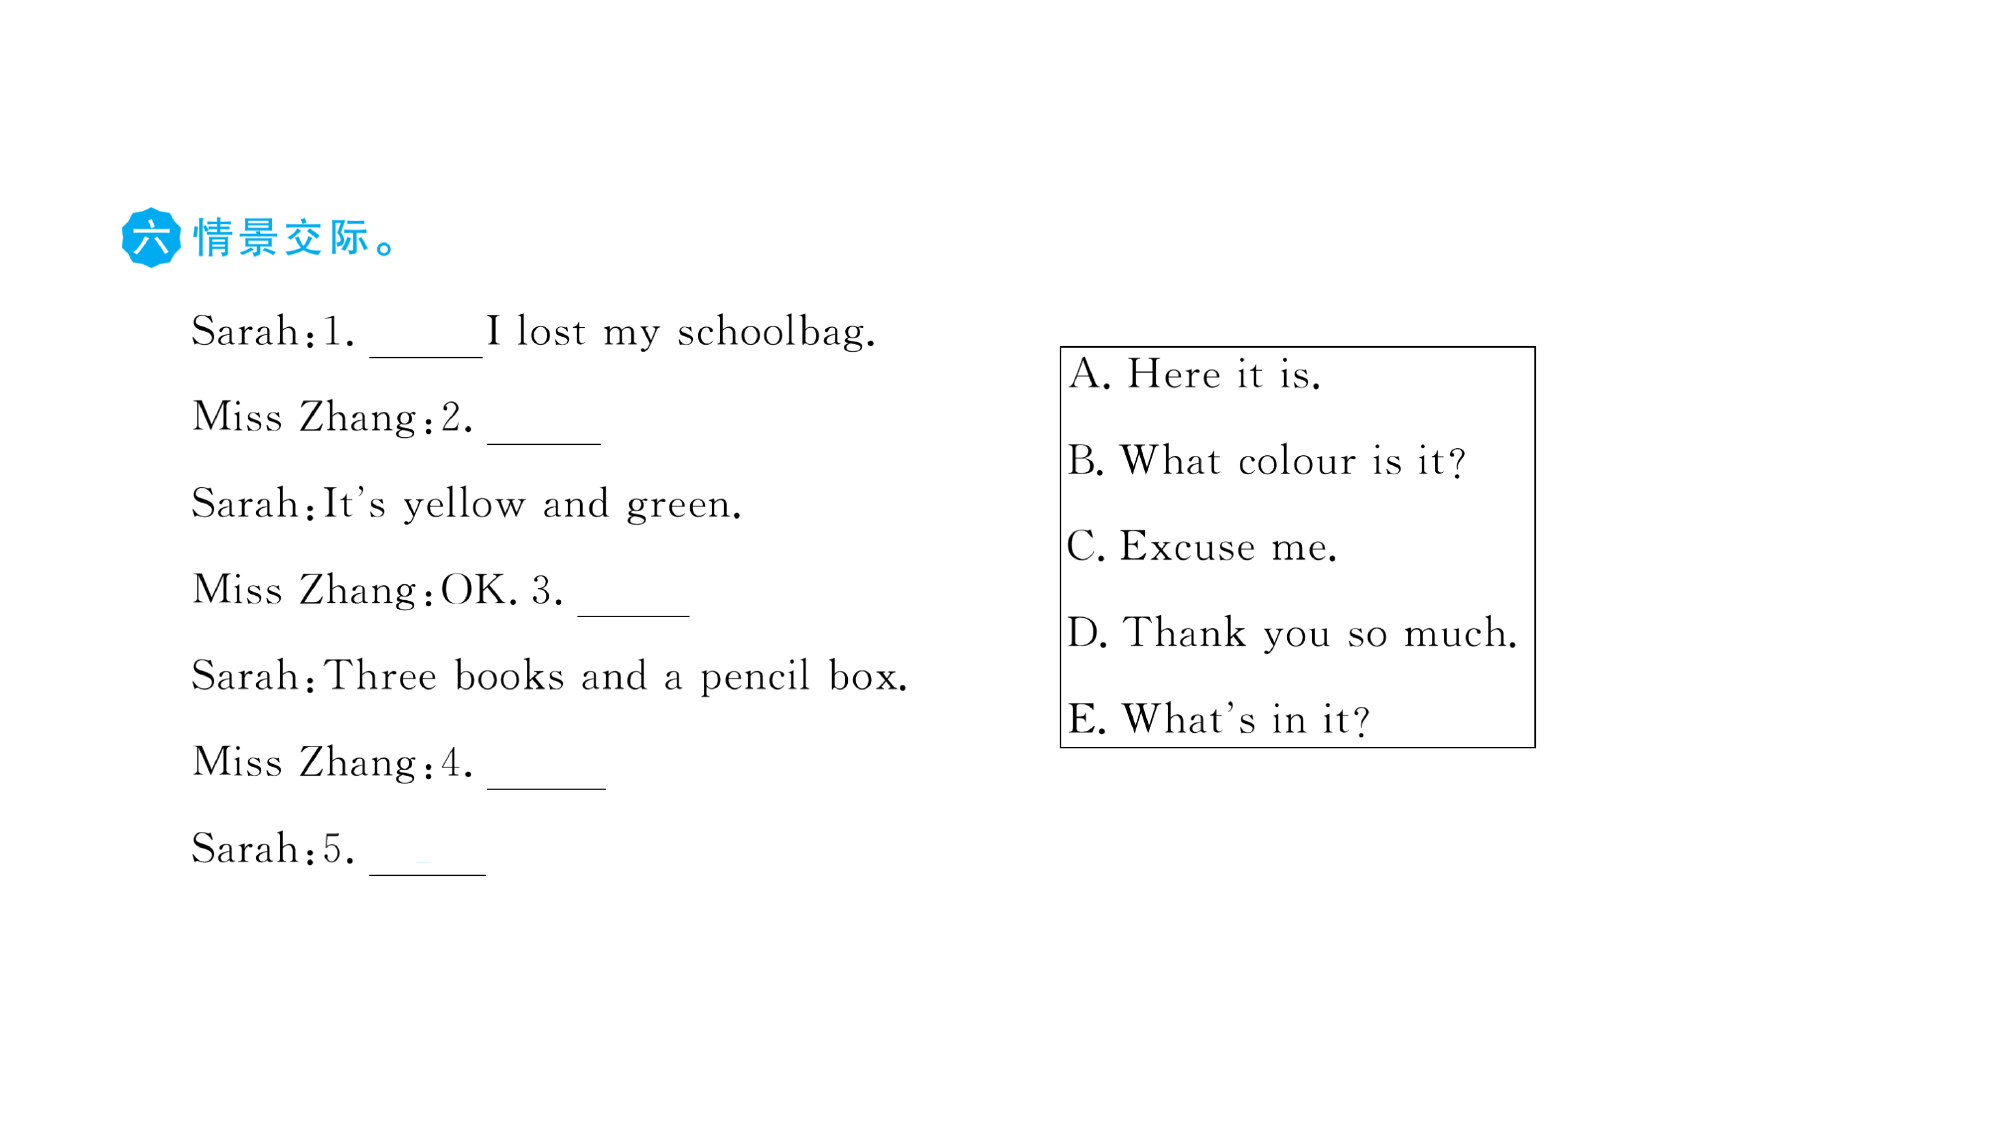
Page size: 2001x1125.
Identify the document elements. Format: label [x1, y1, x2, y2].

picture [118, 177, 2000, 887]
